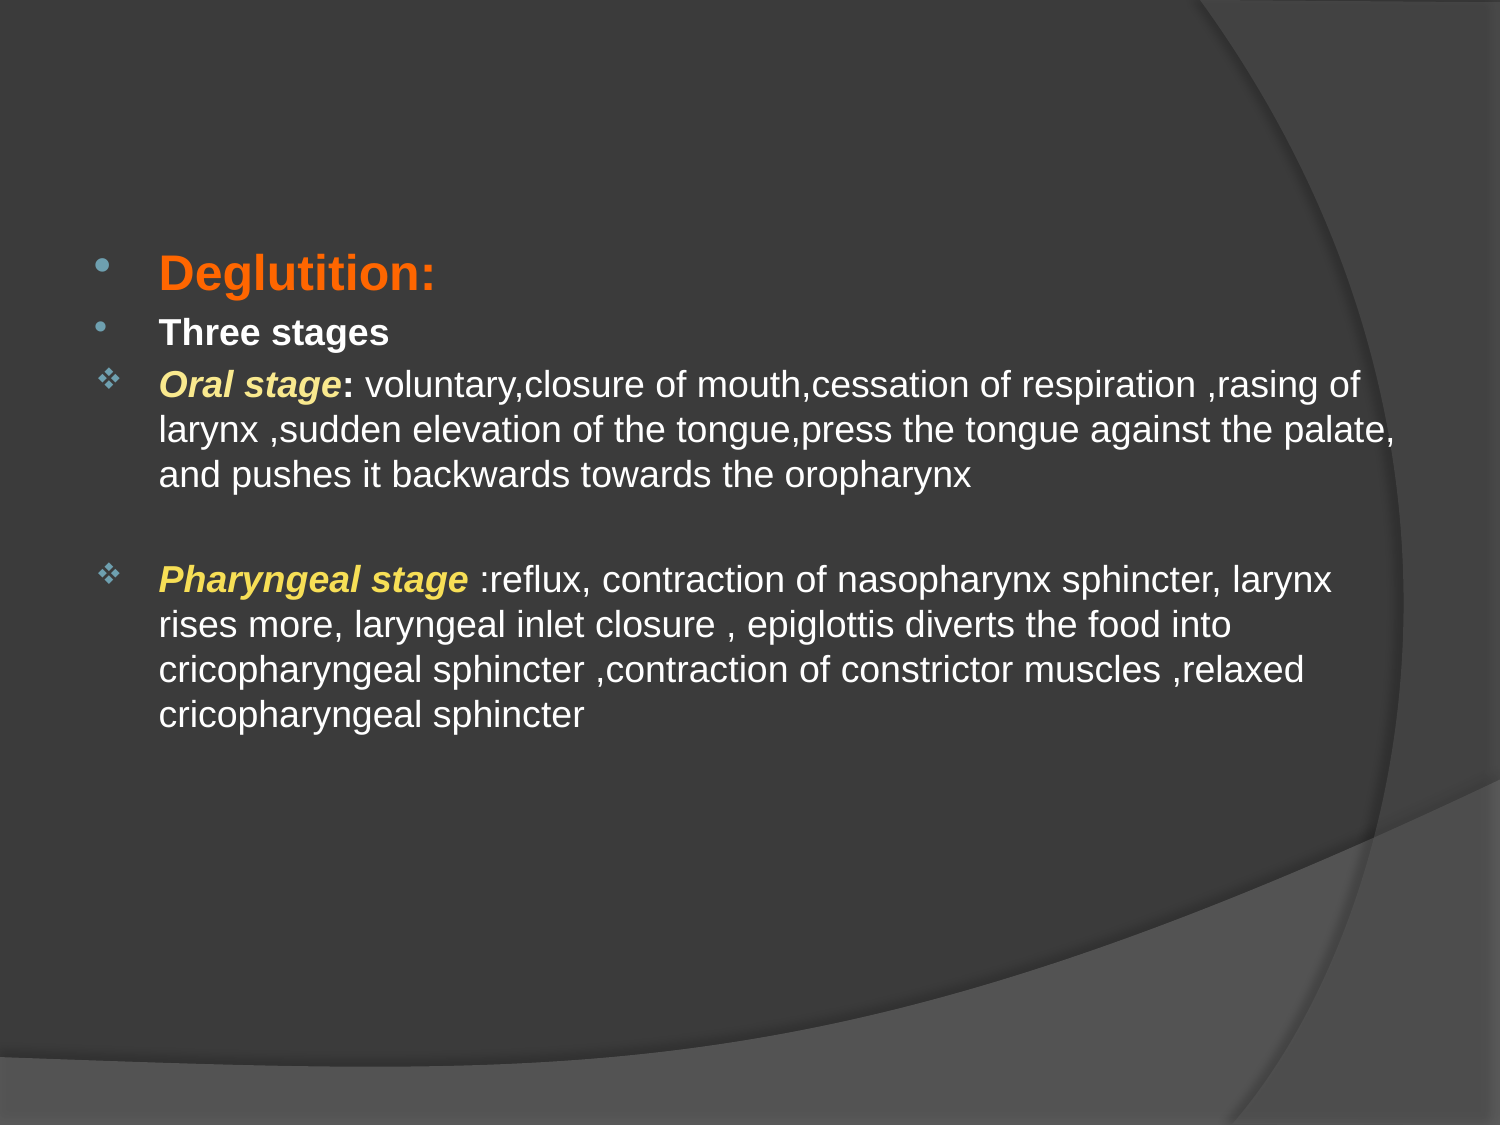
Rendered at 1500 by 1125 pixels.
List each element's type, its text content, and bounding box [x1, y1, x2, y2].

list Deglutition: Three stages Oral stage: voluntary,closure of mouth,cessation of respiration ,rasing of larynx ,sudden elevation of the tongue,press the tongue against the palate, and pushes it backwards towards the oropharynx Pharyngeal stage :reflux, contraction of nasopharynx sphincter, larynx rises more, laryngeal inlet closure , epiglottis diverts the food into cricopharyngeal sphincter ,contraction of constrictor muscles ,relaxed cricopharyngeal sphincter [75, 232, 1425, 1005]
